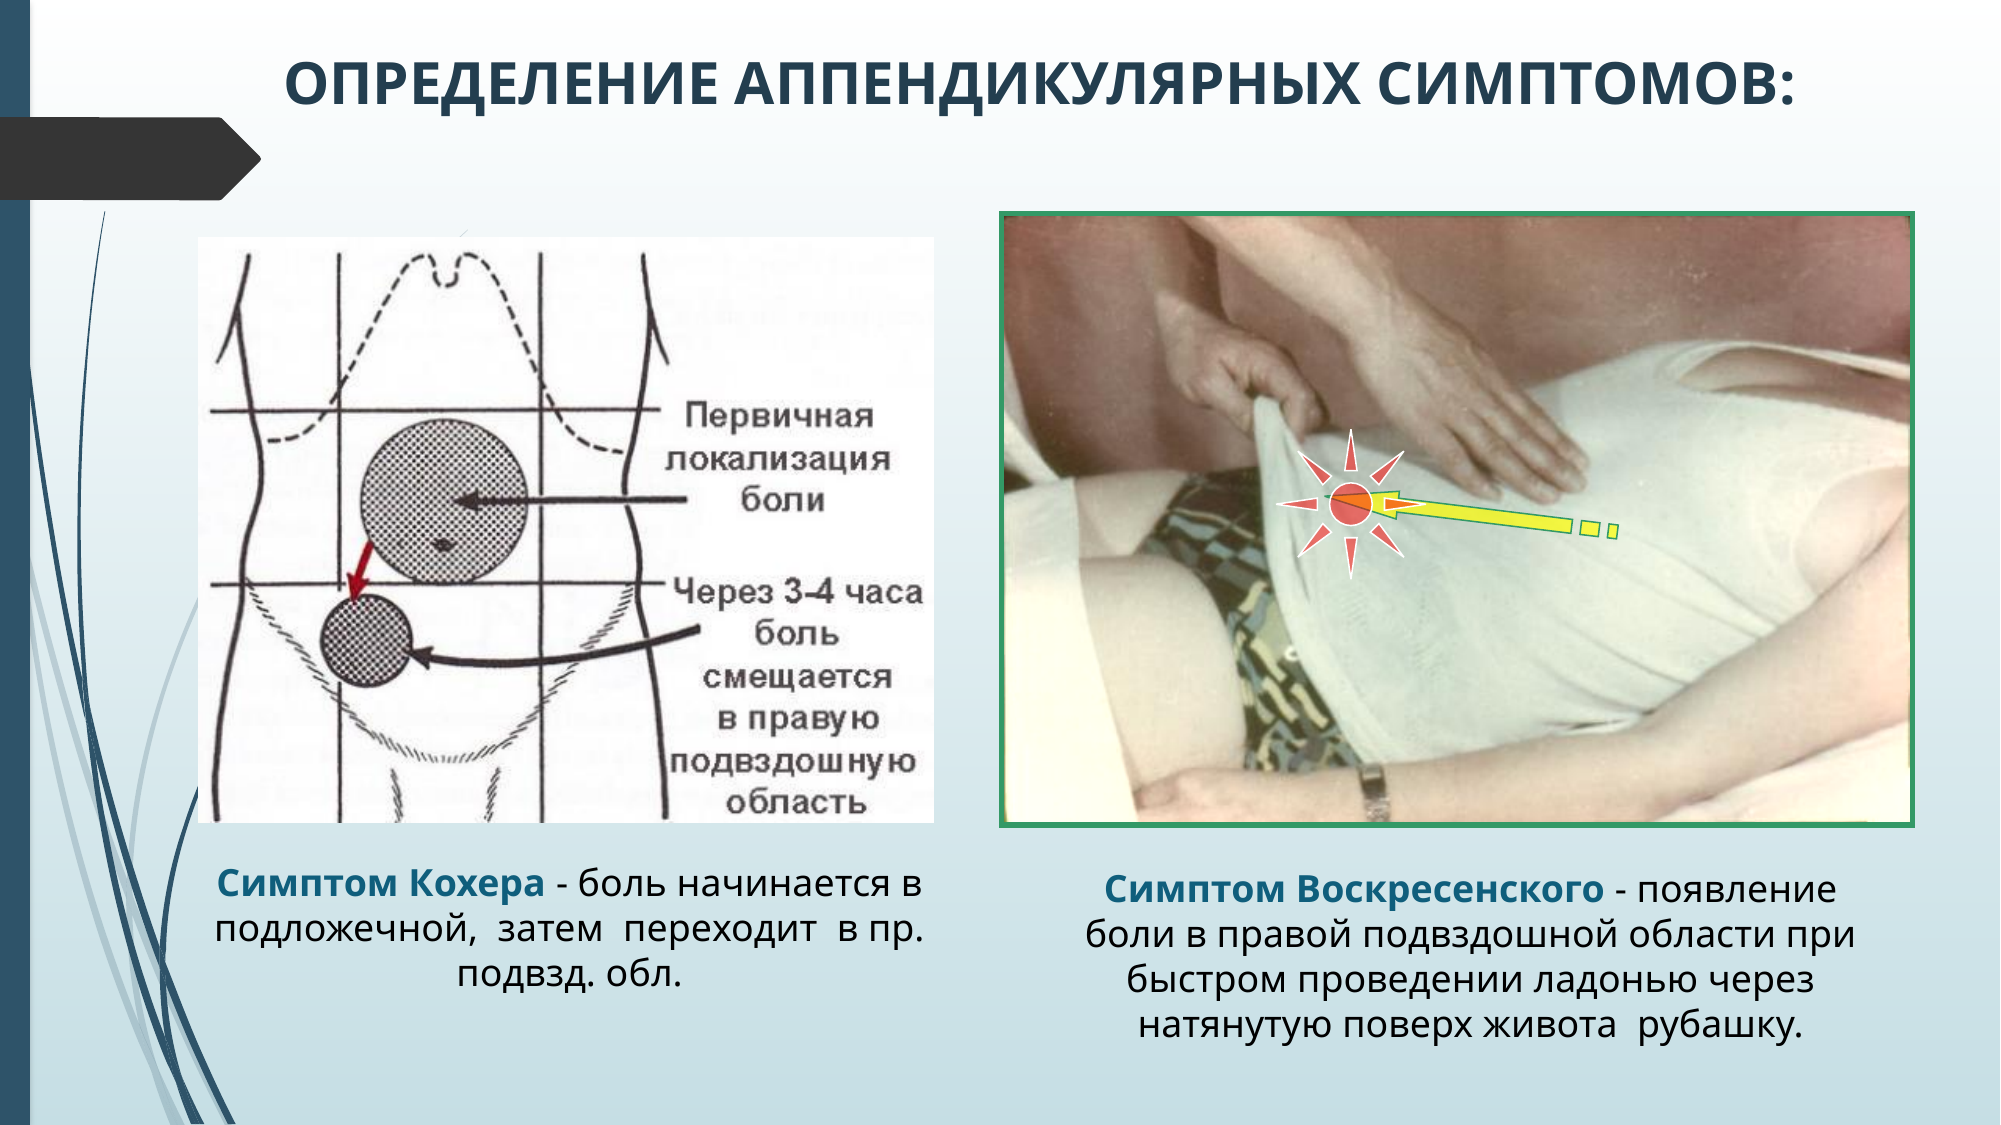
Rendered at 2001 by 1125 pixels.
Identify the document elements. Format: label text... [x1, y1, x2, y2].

picture [197, 237, 934, 823]
text_box Симптом Воскресенского - появление боли в правой подвздошной области при быстром проведении ладонью через натянутую поверх живота рубашку. [1046, 857, 1895, 1053]
text_box Симптом Кохера - боль начинается в подложечной, затем переходит в пр. подвзд. обл. [183, 851, 956, 1002]
picture [1004, 216, 1911, 823]
text_box ОПРЕДЕЛЕНИЕ АППЕНДИКУЛЯРНЫХ СИМПТОМОВ: [262, 38, 1833, 124]
